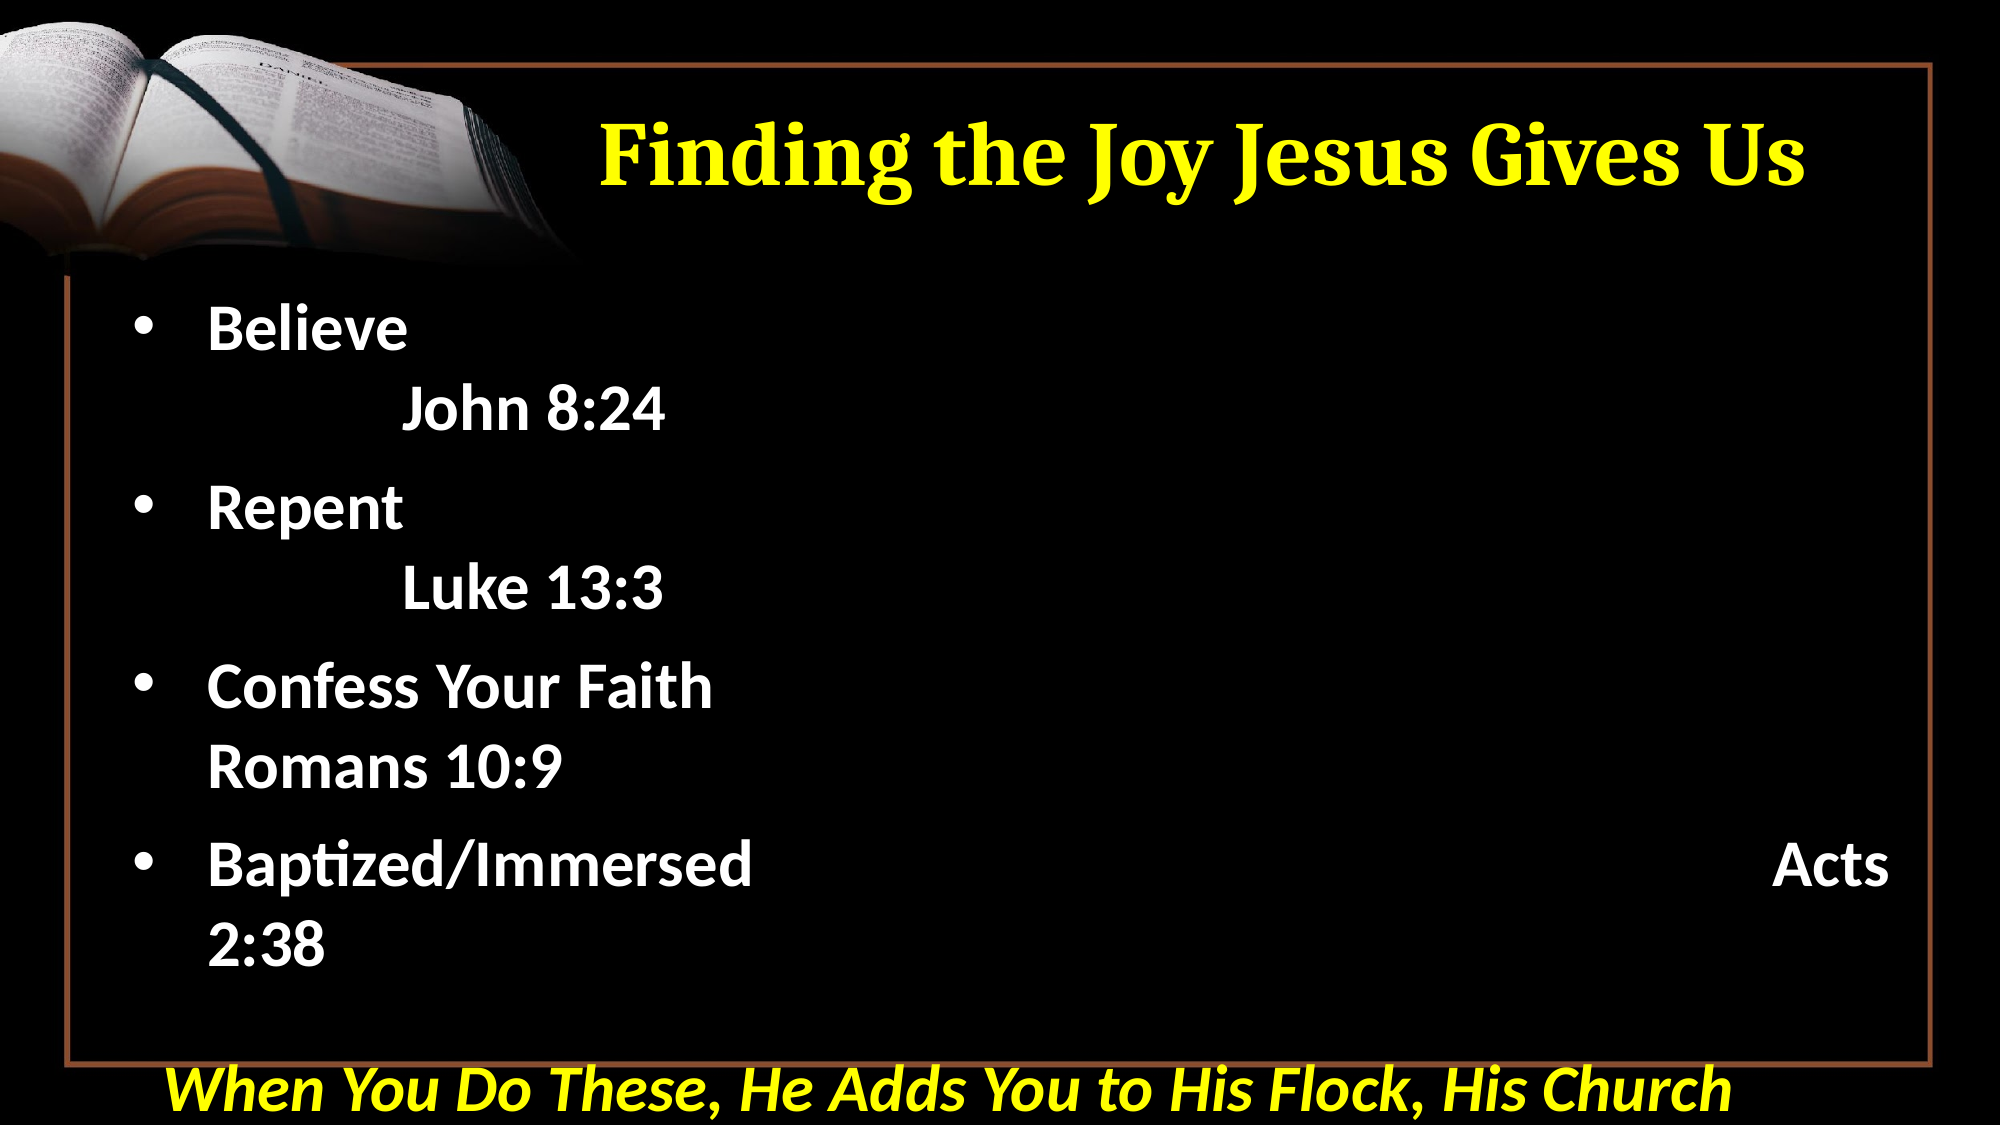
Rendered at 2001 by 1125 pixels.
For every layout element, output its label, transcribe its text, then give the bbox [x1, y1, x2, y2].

text_box Believe John 8:24 Repent Luke 13:3 Confess Your Faith Romans 10:9 Baptized/Immersed Acts 2:38 When You Do These, He Adds You to His Flock, His Church As a Christian, Live Faithfully Until You Die Rev. 2:10 [117, 276, 1906, 1125]
picture [0, 0, 2000, 1125]
title Finding the Joy Jesus Gives Us [434, 33, 1952, 277]
